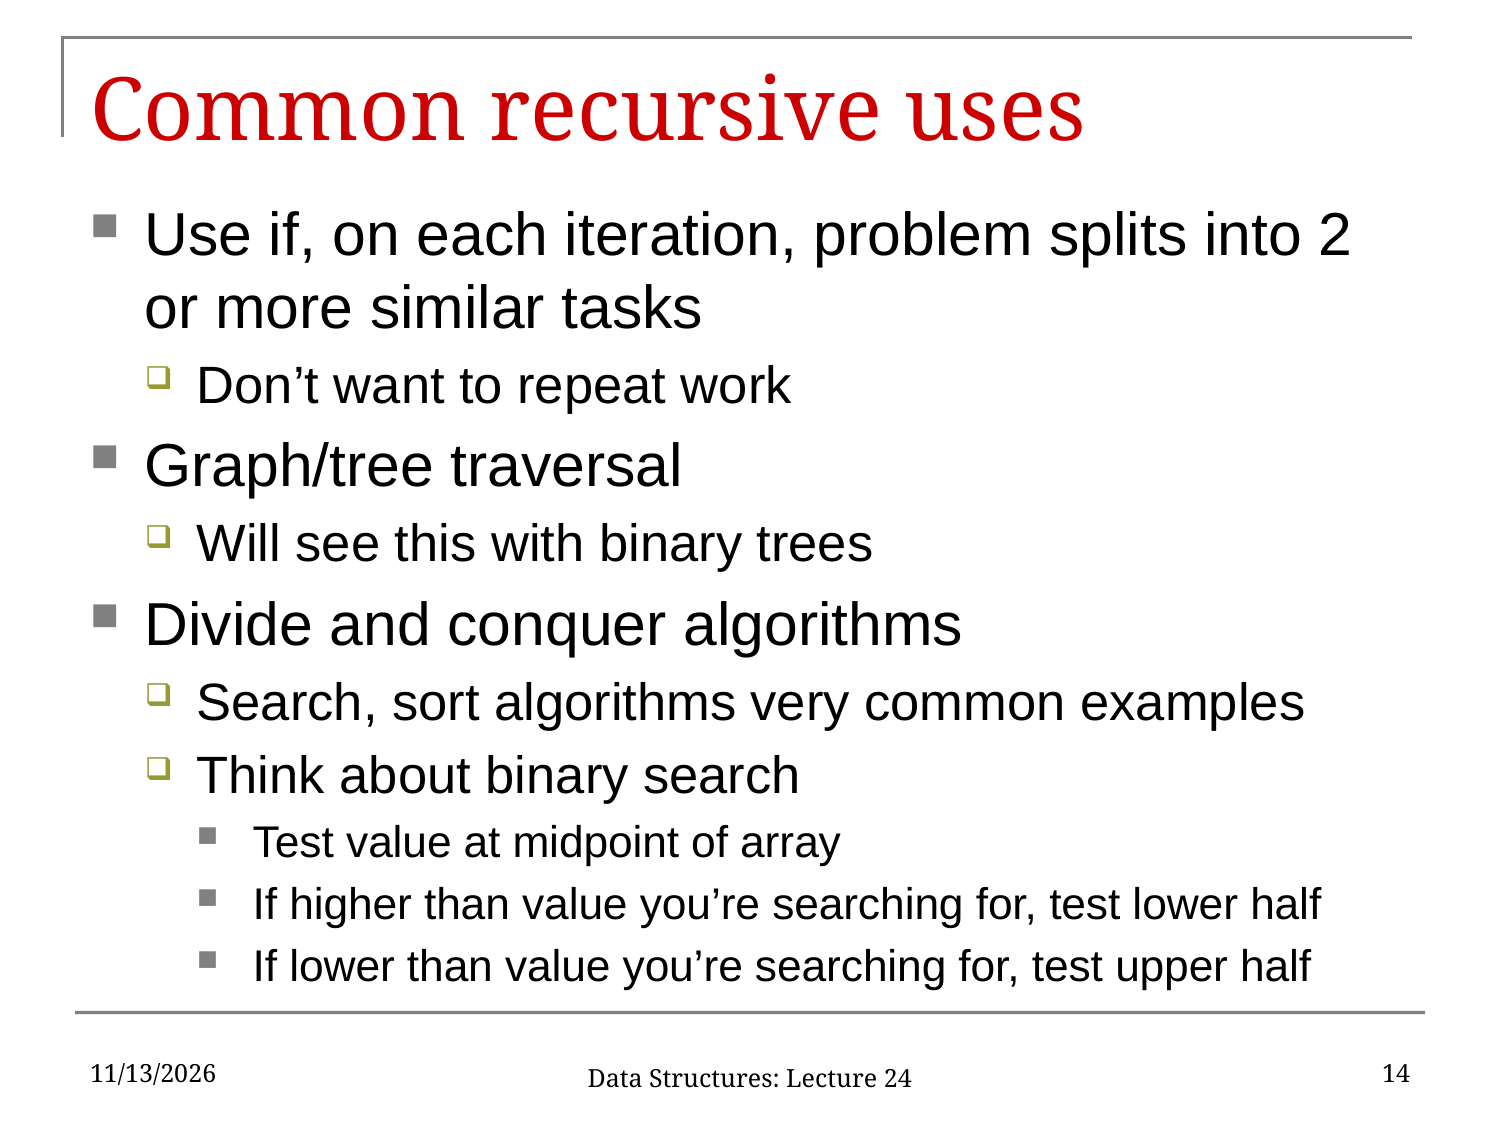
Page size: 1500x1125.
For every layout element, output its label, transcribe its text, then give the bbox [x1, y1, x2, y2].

title Common recursive uses [75, 45, 1425, 163]
slide_number 14 [1074, 1023, 1426, 1100]
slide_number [74, 1023, 426, 1100]
list Use if, on each iteration, problem splits into 2 or more similar tasks Don’t want to repeat work Graph/tree traversal Will see this with binary trees Divide and conquer algorithms Search, sort algorithms very common examples Think about binary search Test value at midpoint of array If higher than value you’re searching for, test lower half If lower than value you’re searching for, test upper half [75, 187, 1425, 1006]
footer Data Structures: Lecture 24 [512, 1024, 988, 1101]
